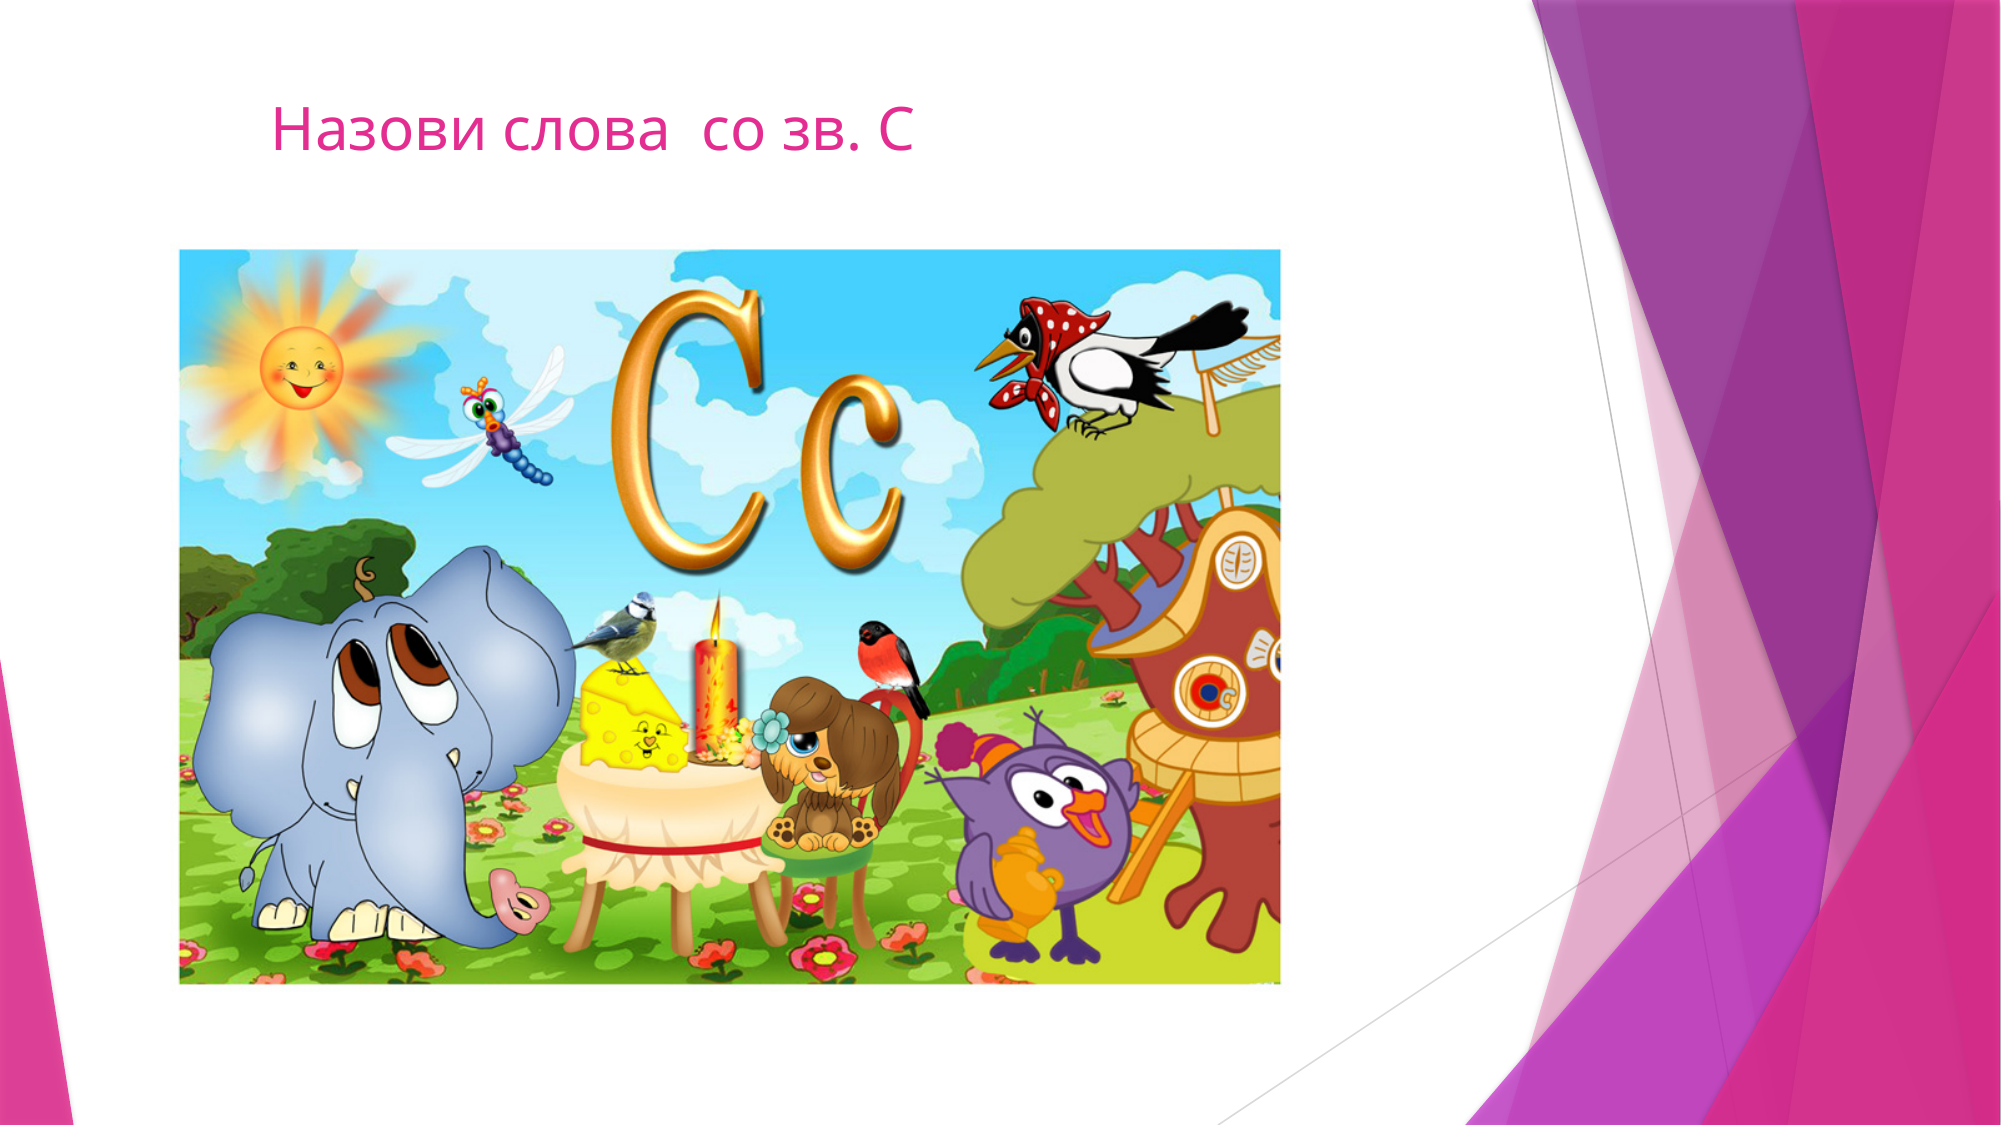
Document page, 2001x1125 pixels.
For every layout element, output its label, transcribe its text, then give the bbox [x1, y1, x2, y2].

title Назови слова со зв. С [255, 83, 1588, 171]
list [170, 242, 1295, 992]
